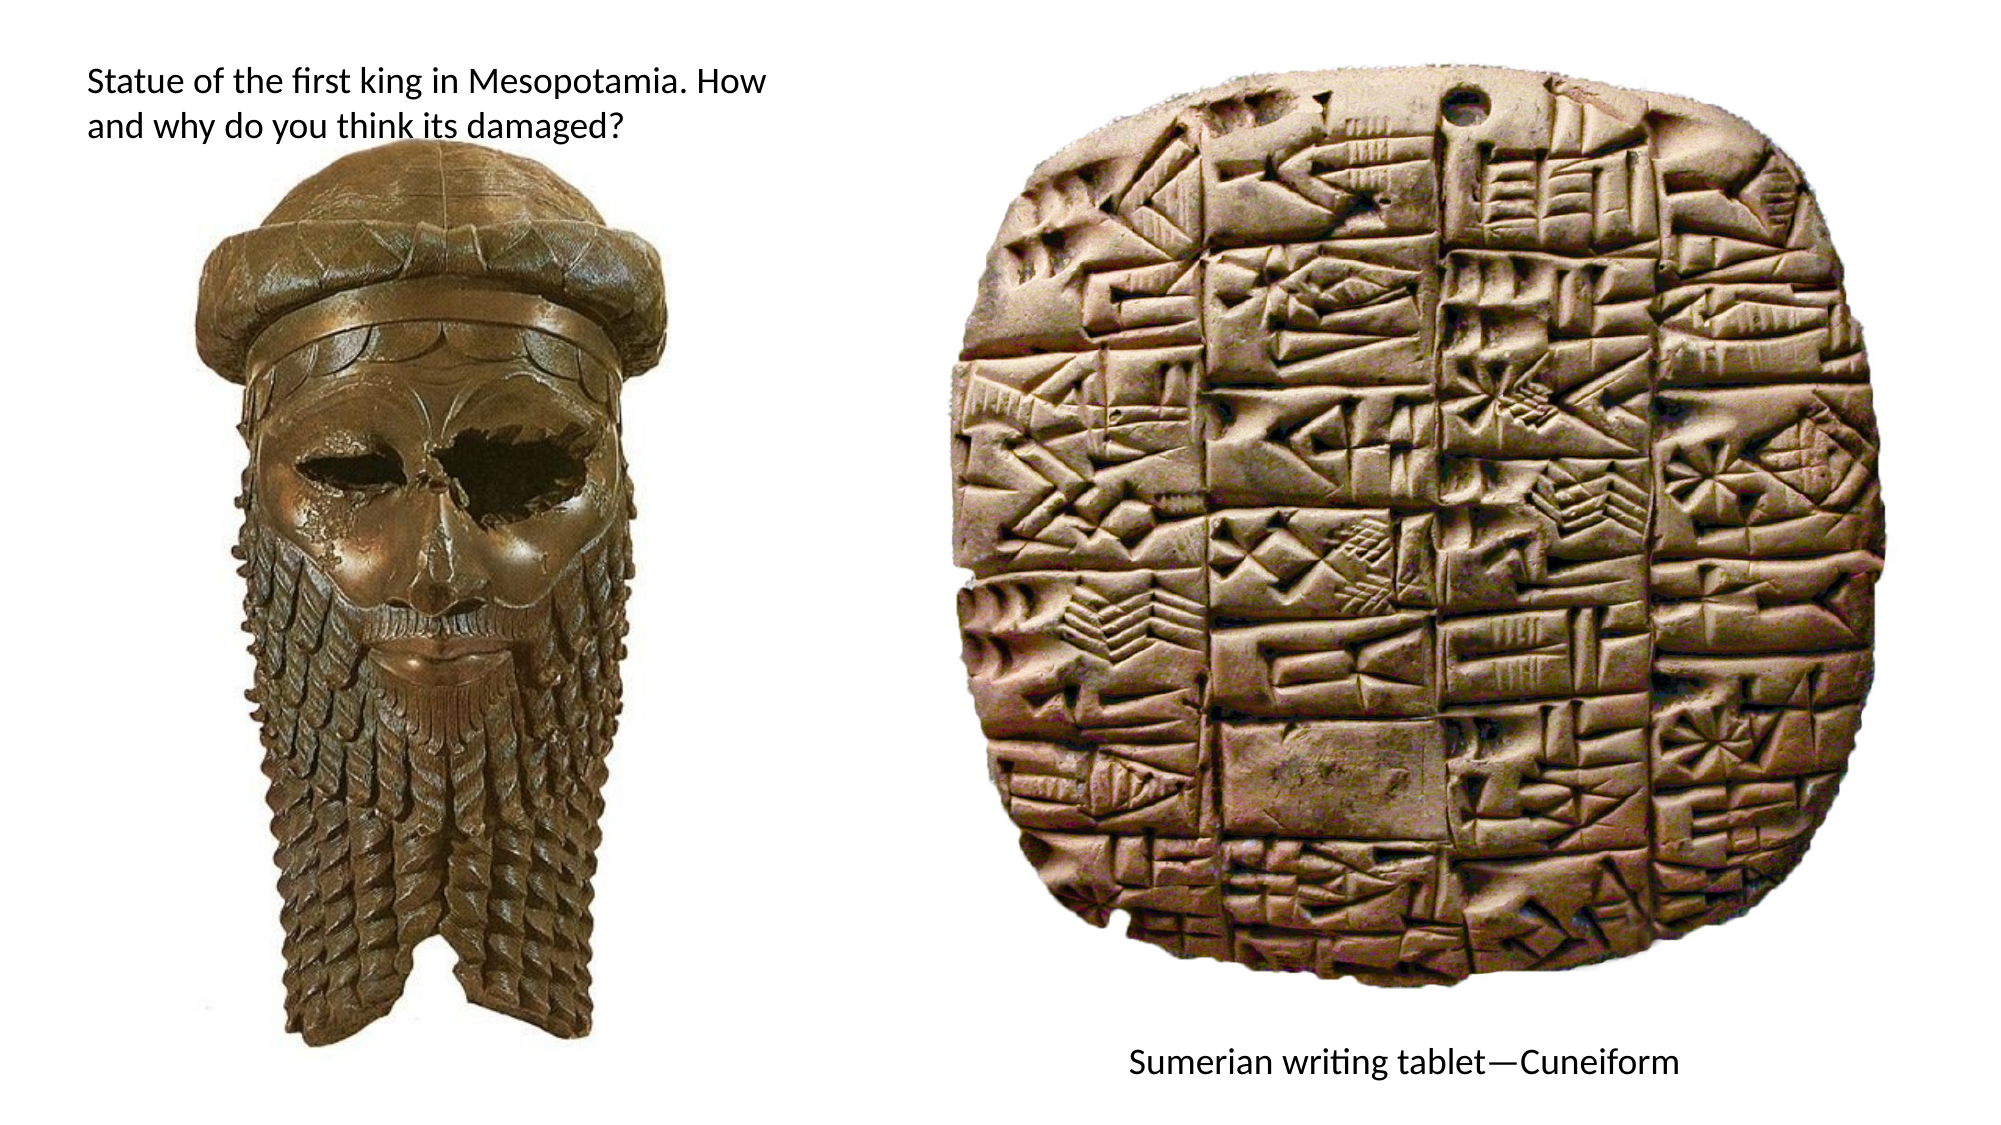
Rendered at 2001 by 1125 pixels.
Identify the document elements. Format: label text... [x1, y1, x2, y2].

picture [919, 48, 1929, 1019]
picture [171, 123, 695, 1060]
text_box Sumerian writing tablet—Cuneiform [1113, 1029, 1836, 1089]
text_box Statue of the first king in Mesopotamia. How and why do you think its damaged? [72, 48, 800, 154]
